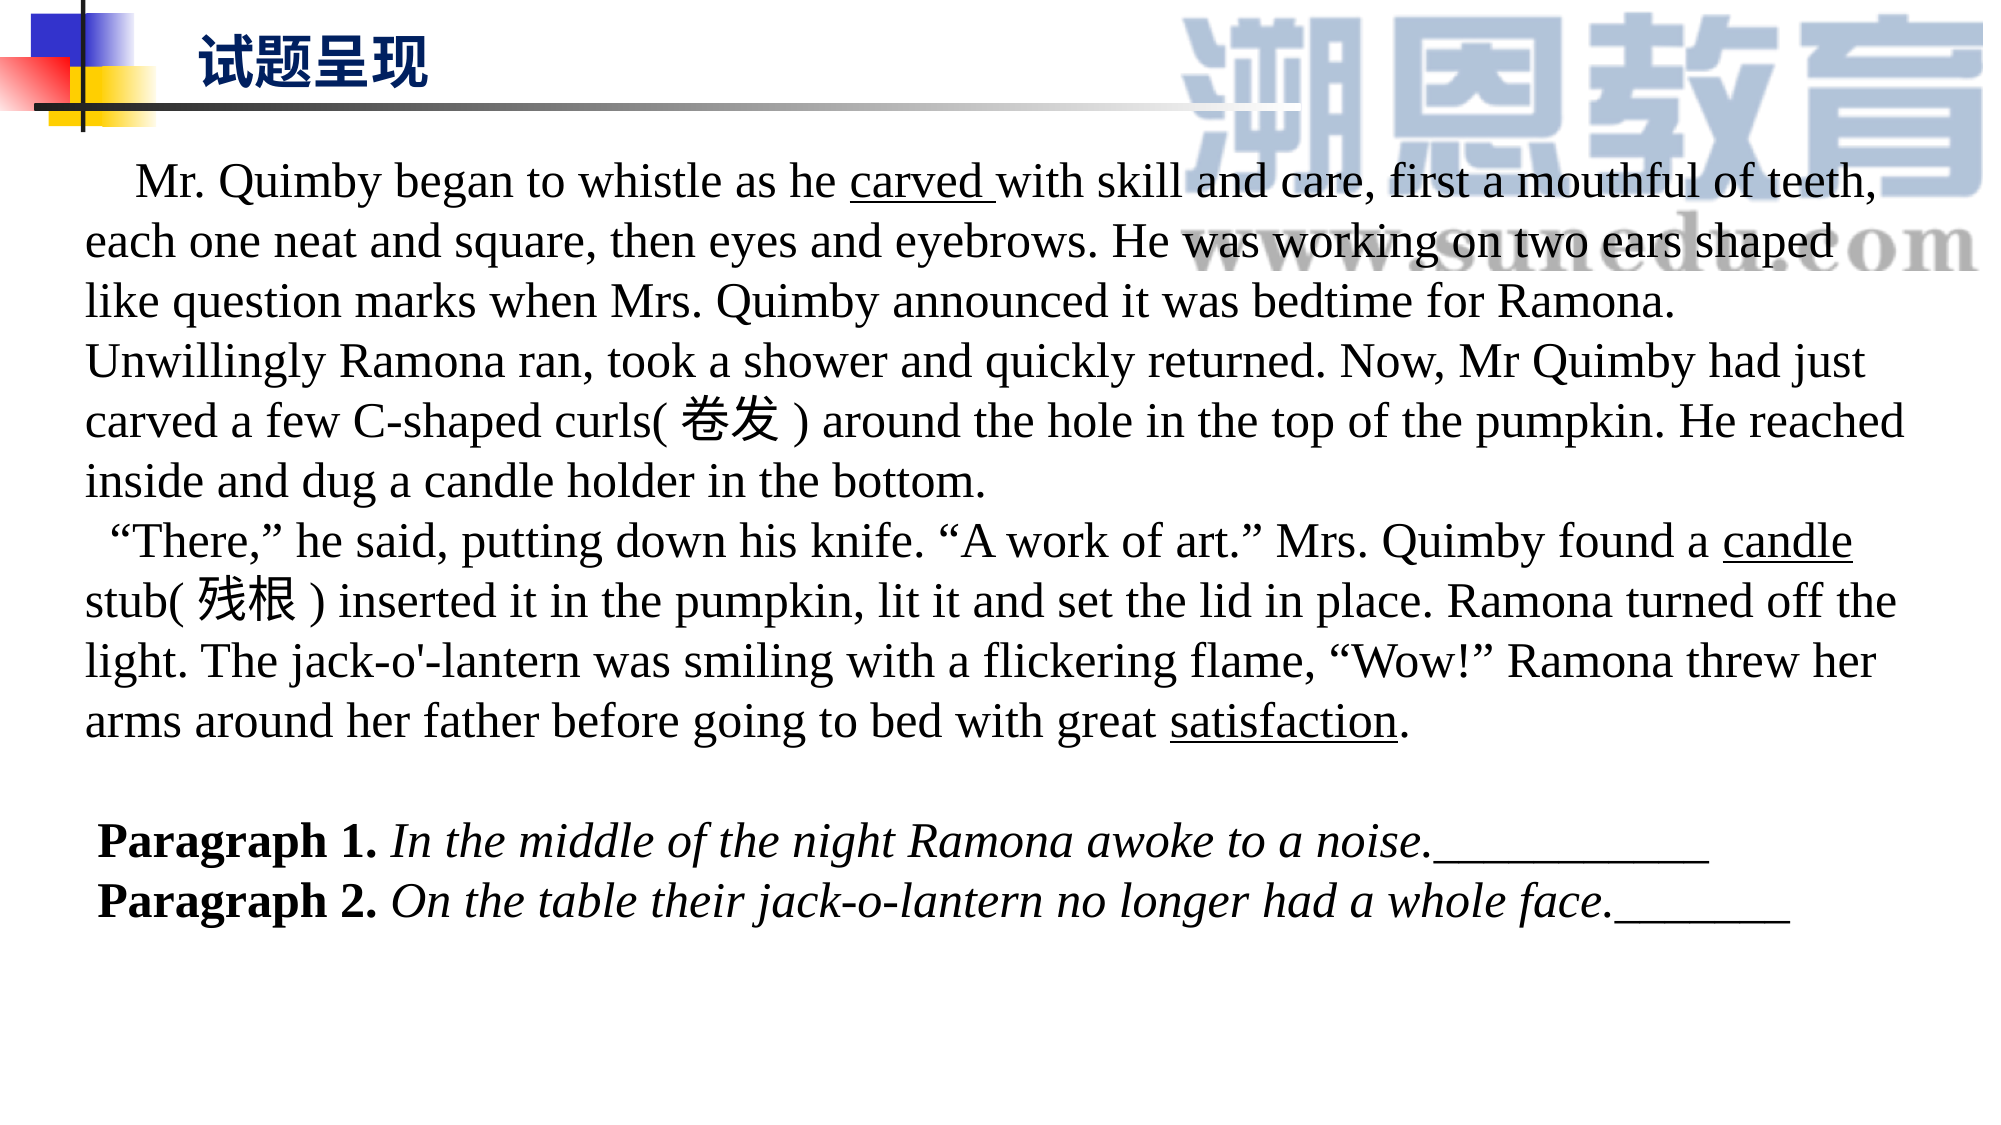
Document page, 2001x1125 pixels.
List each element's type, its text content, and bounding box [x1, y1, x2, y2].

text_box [0, 0, 1301, 133]
picture [1178, 10, 1983, 271]
text_box Mr. Quimby began to whistle as he carved with skill and care, first a mouthful of teeth, each one neat and square, then eyes and eyebrows. He was working on two ears shaped like question marks when Mrs. Quimby announced it was bedtime for Ramona. Unwillingly Ramona ran, took a shower and quickly returned. Now, Mr Quimby had just carved a few C-shaped curls(卷发) around the hole in the top of the pumpkin. He reached inside and dug a candle holder in the bottom. “There,” he said, putting down his knife. “A work of art.” Mrs. Quimby found a candle stub(残根) inserted it in the pumpkin, lit it and set the lid in place. Ramona turned off the light. The jack-o'-lantern was smiling with a flickering flame, “Wow!” Ramona threw her arms around her father before going to bed with great satisfaction. Paragraph 1. In the middle of the night Ramona awoke to a noise.___________ Paragraph 2. On the table their jack-o-lantern no longer had a whole face._______ [70, 140, 1925, 935]
